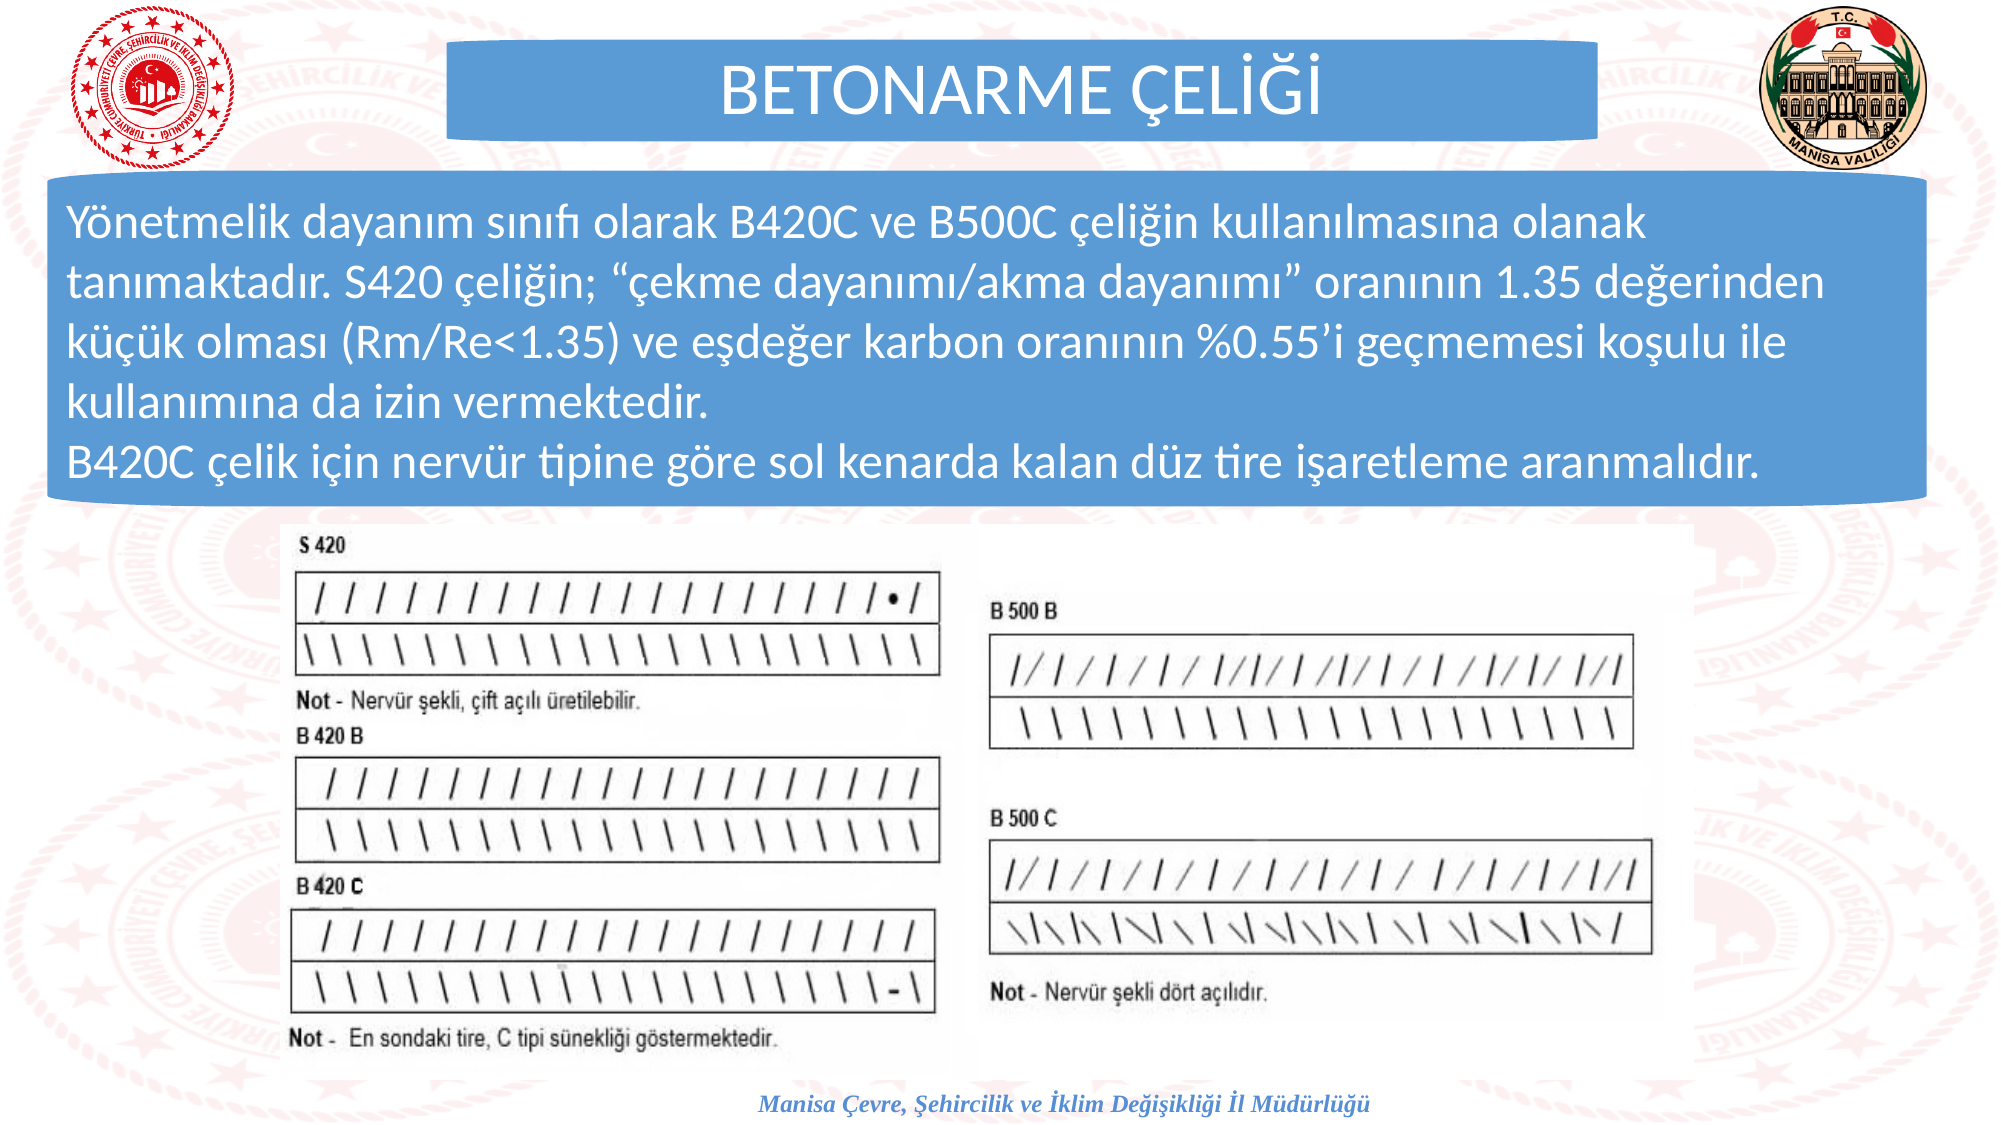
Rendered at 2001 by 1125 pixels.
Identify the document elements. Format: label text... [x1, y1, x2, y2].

text_box Manisa Çevre, Şehircilik ve İklim Değişikliği İl Müdürlüğü [681, 1080, 1449, 1125]
picture [70, 6, 234, 169]
text_box Yönetmelik dayanım sınıfı olarak B420C ve B500C çeliğin kullanılmasına olanak tanımaktadır. S420 çeliğin; “çekme dayanımı/akma dayanımı” oranının 1.35 değerinden küçük olması (Rm/Re<1.35) ve eşdeğer karbon oranının %0.55’i geçmemesi koşulu ile kullanımına da izin vermektedir. B420C çelik için nervür tipine göre sol kenarda kalan düz tire işaretleme aranmalıdır. [47, 170, 1927, 507]
picture [1759, 6, 1927, 170]
text_box BETONARME ÇELİĞİ [446, 39, 1598, 142]
picture [280, 524, 1694, 1080]
